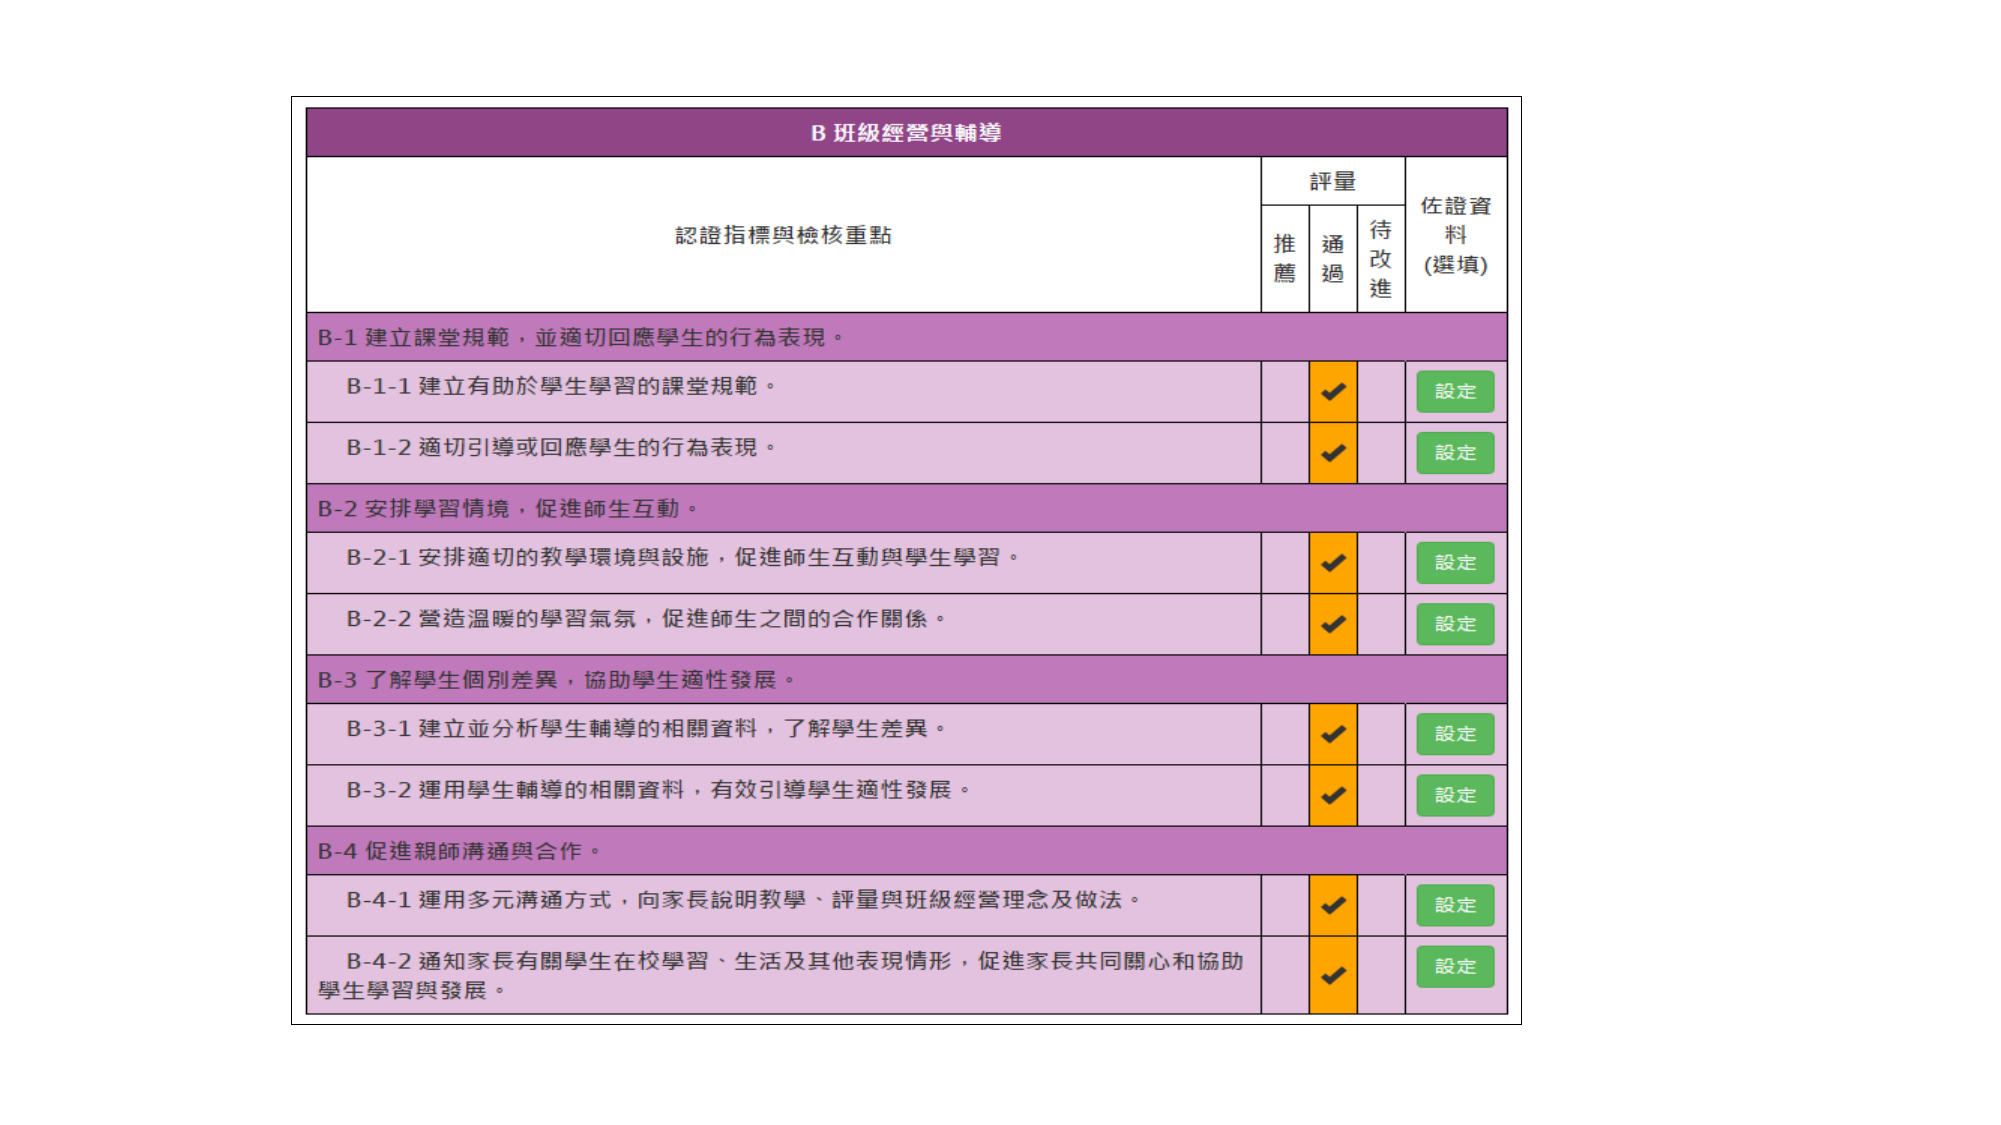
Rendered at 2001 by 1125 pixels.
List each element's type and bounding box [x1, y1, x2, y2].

picture [291, 96, 1522, 1025]
